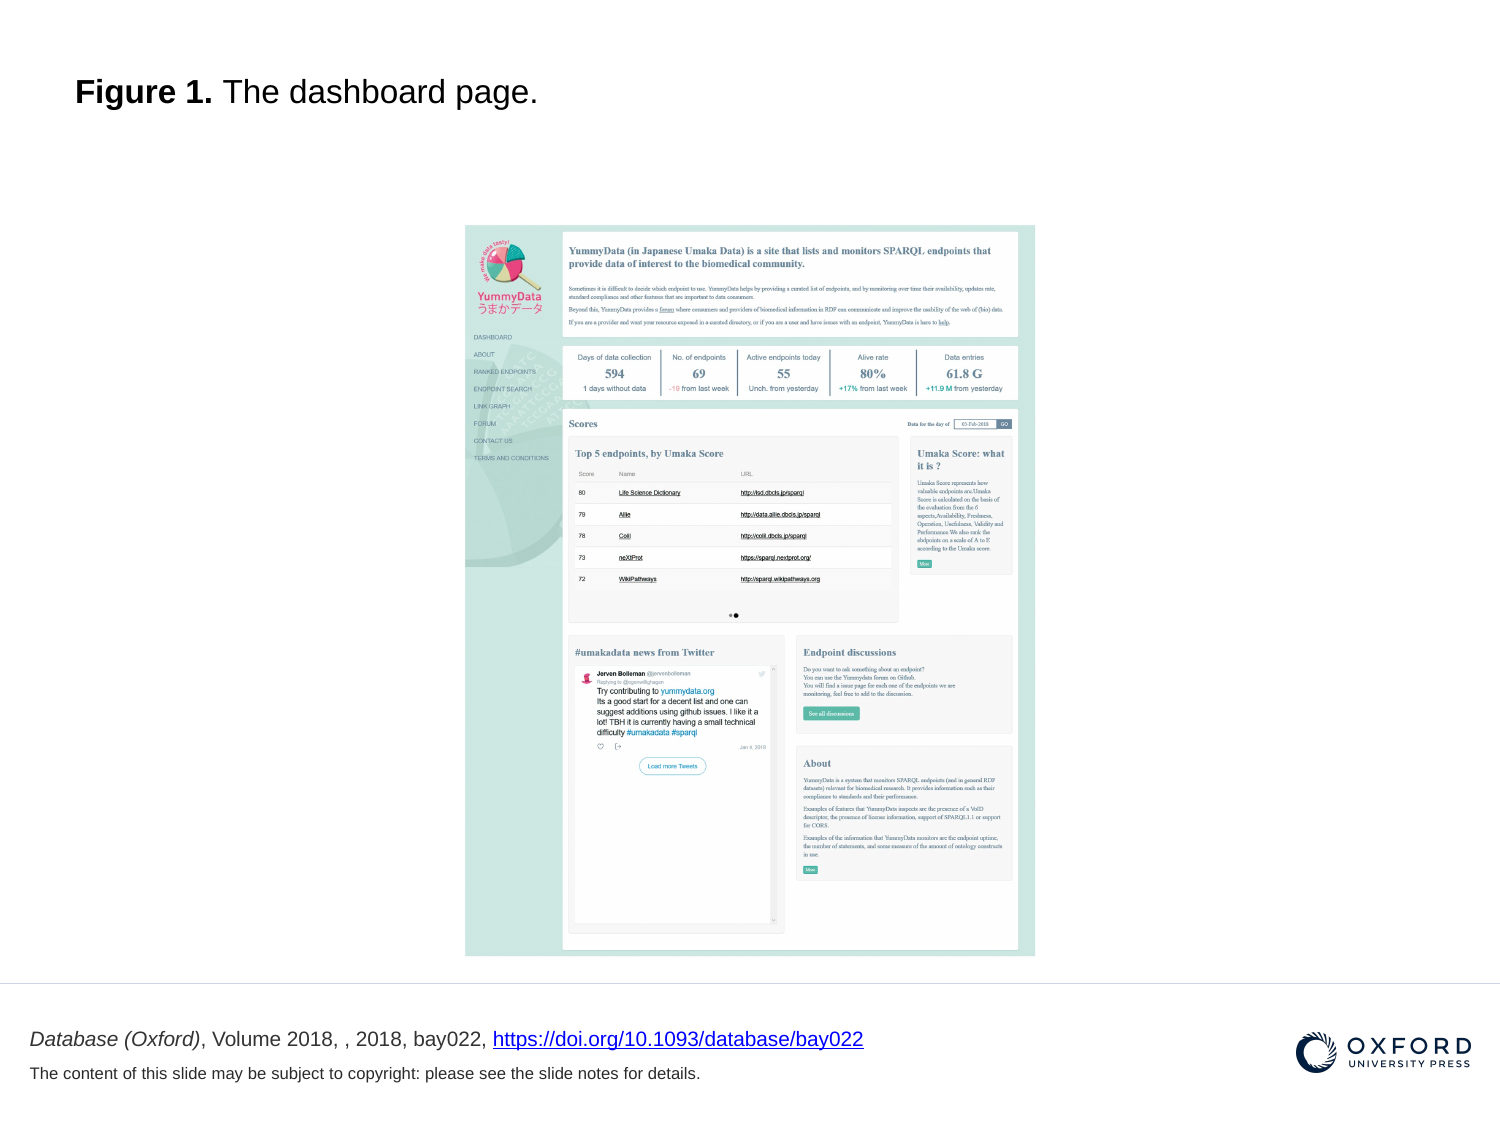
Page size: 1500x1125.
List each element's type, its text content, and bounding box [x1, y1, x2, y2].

title Figure 1. The dashboard page. [75, 69, 1078, 171]
footer Database (Oxford), Volume 2018, , 2018, bay022, https://doi.org/10.1093/database/bay022 The content of this slide may be subject to copyright: please see the slide notes for details. [0, 983, 1260, 1125]
picture [1296, 1032, 1471, 1073]
picture [464, 224, 1036, 957]
